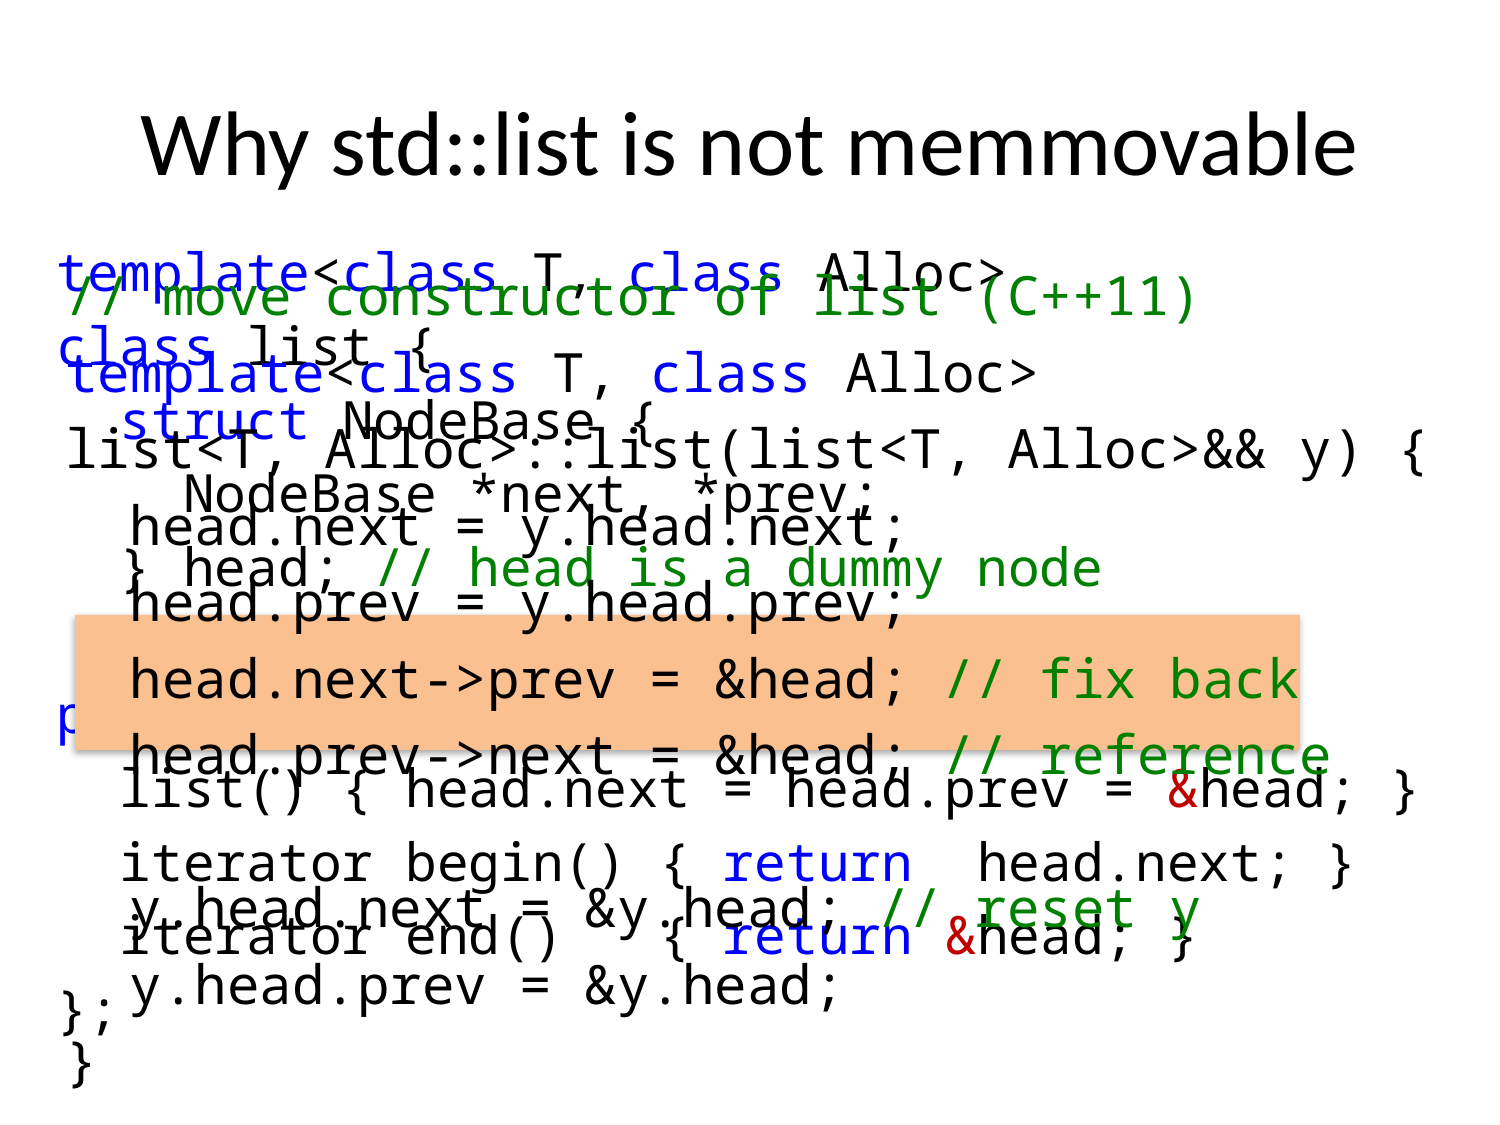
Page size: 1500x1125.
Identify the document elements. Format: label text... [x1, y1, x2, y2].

list template<class T, class Alloc> class list { struct NodeBase { NodeBase *next, *prev; } head; // head is a dummy node struct Node : NodeBase { T val; }; public: list() { head.next = head.prev = &head; } iterator begin() { return head.next; } iterator end() { return &head; } }; [41, 231, 1500, 1059]
text_box // move constructor of list (C++11) template<class T, class Alloc> list<T, Alloc>::list(list<T, Alloc>&& y) { head.next = y.head.next; head.prev = y.head.prev; head.next->prev = &head; // fix back head.prev->next = &head; // reference y.head.next = &y.head; // reset y y.head.prev = &y.head; } [50, 253, 1500, 1113]
title Why std::list is not memmovable [75, 45, 1425, 231]
